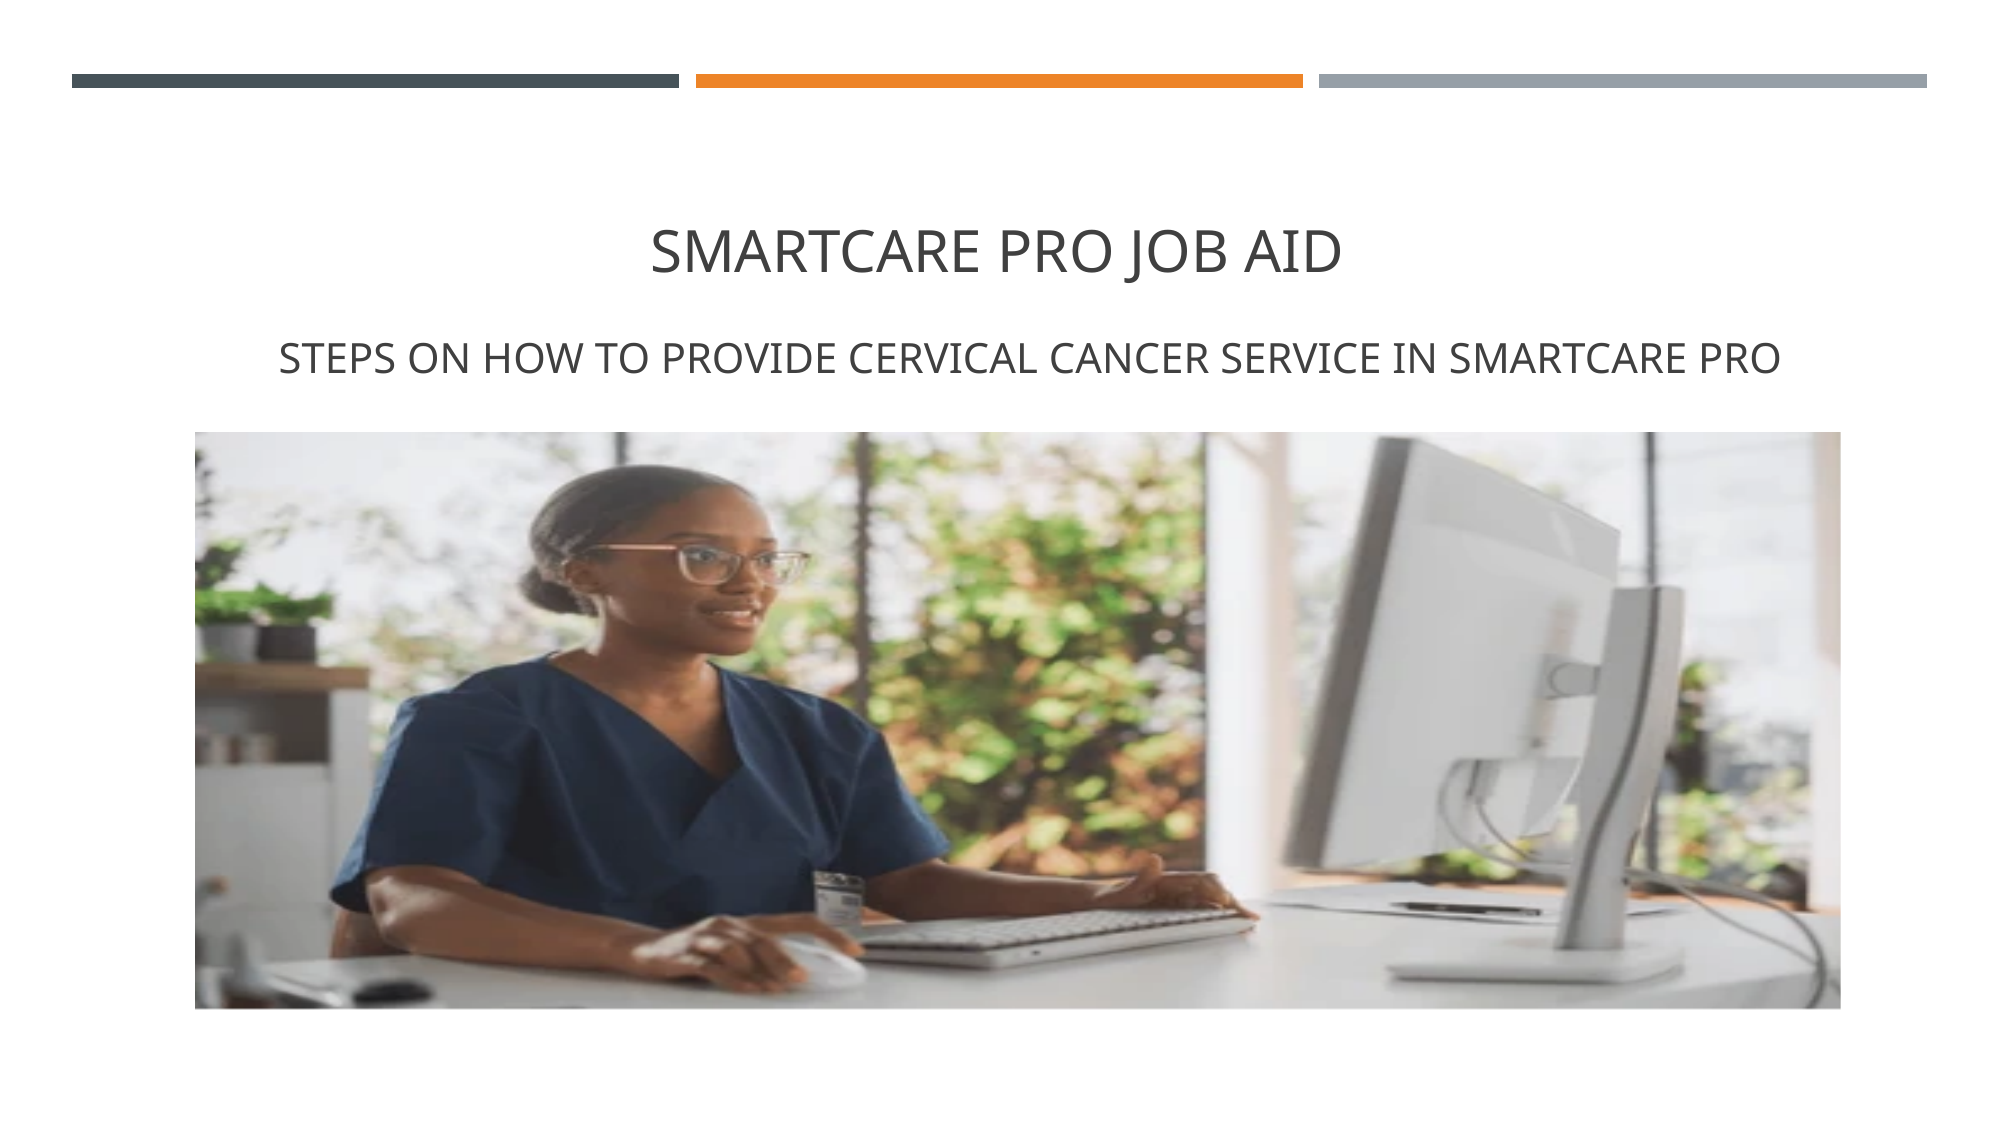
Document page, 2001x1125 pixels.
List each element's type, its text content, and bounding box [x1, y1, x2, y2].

title SmartCare pro job aid [95, 115, 1899, 362]
subtitle STEPS ON HOW TO PROVIDE CERVICAL CANCER SERVICE IN SMARTCARE PRO [128, 318, 1933, 396]
picture [194, 432, 1842, 1010]
